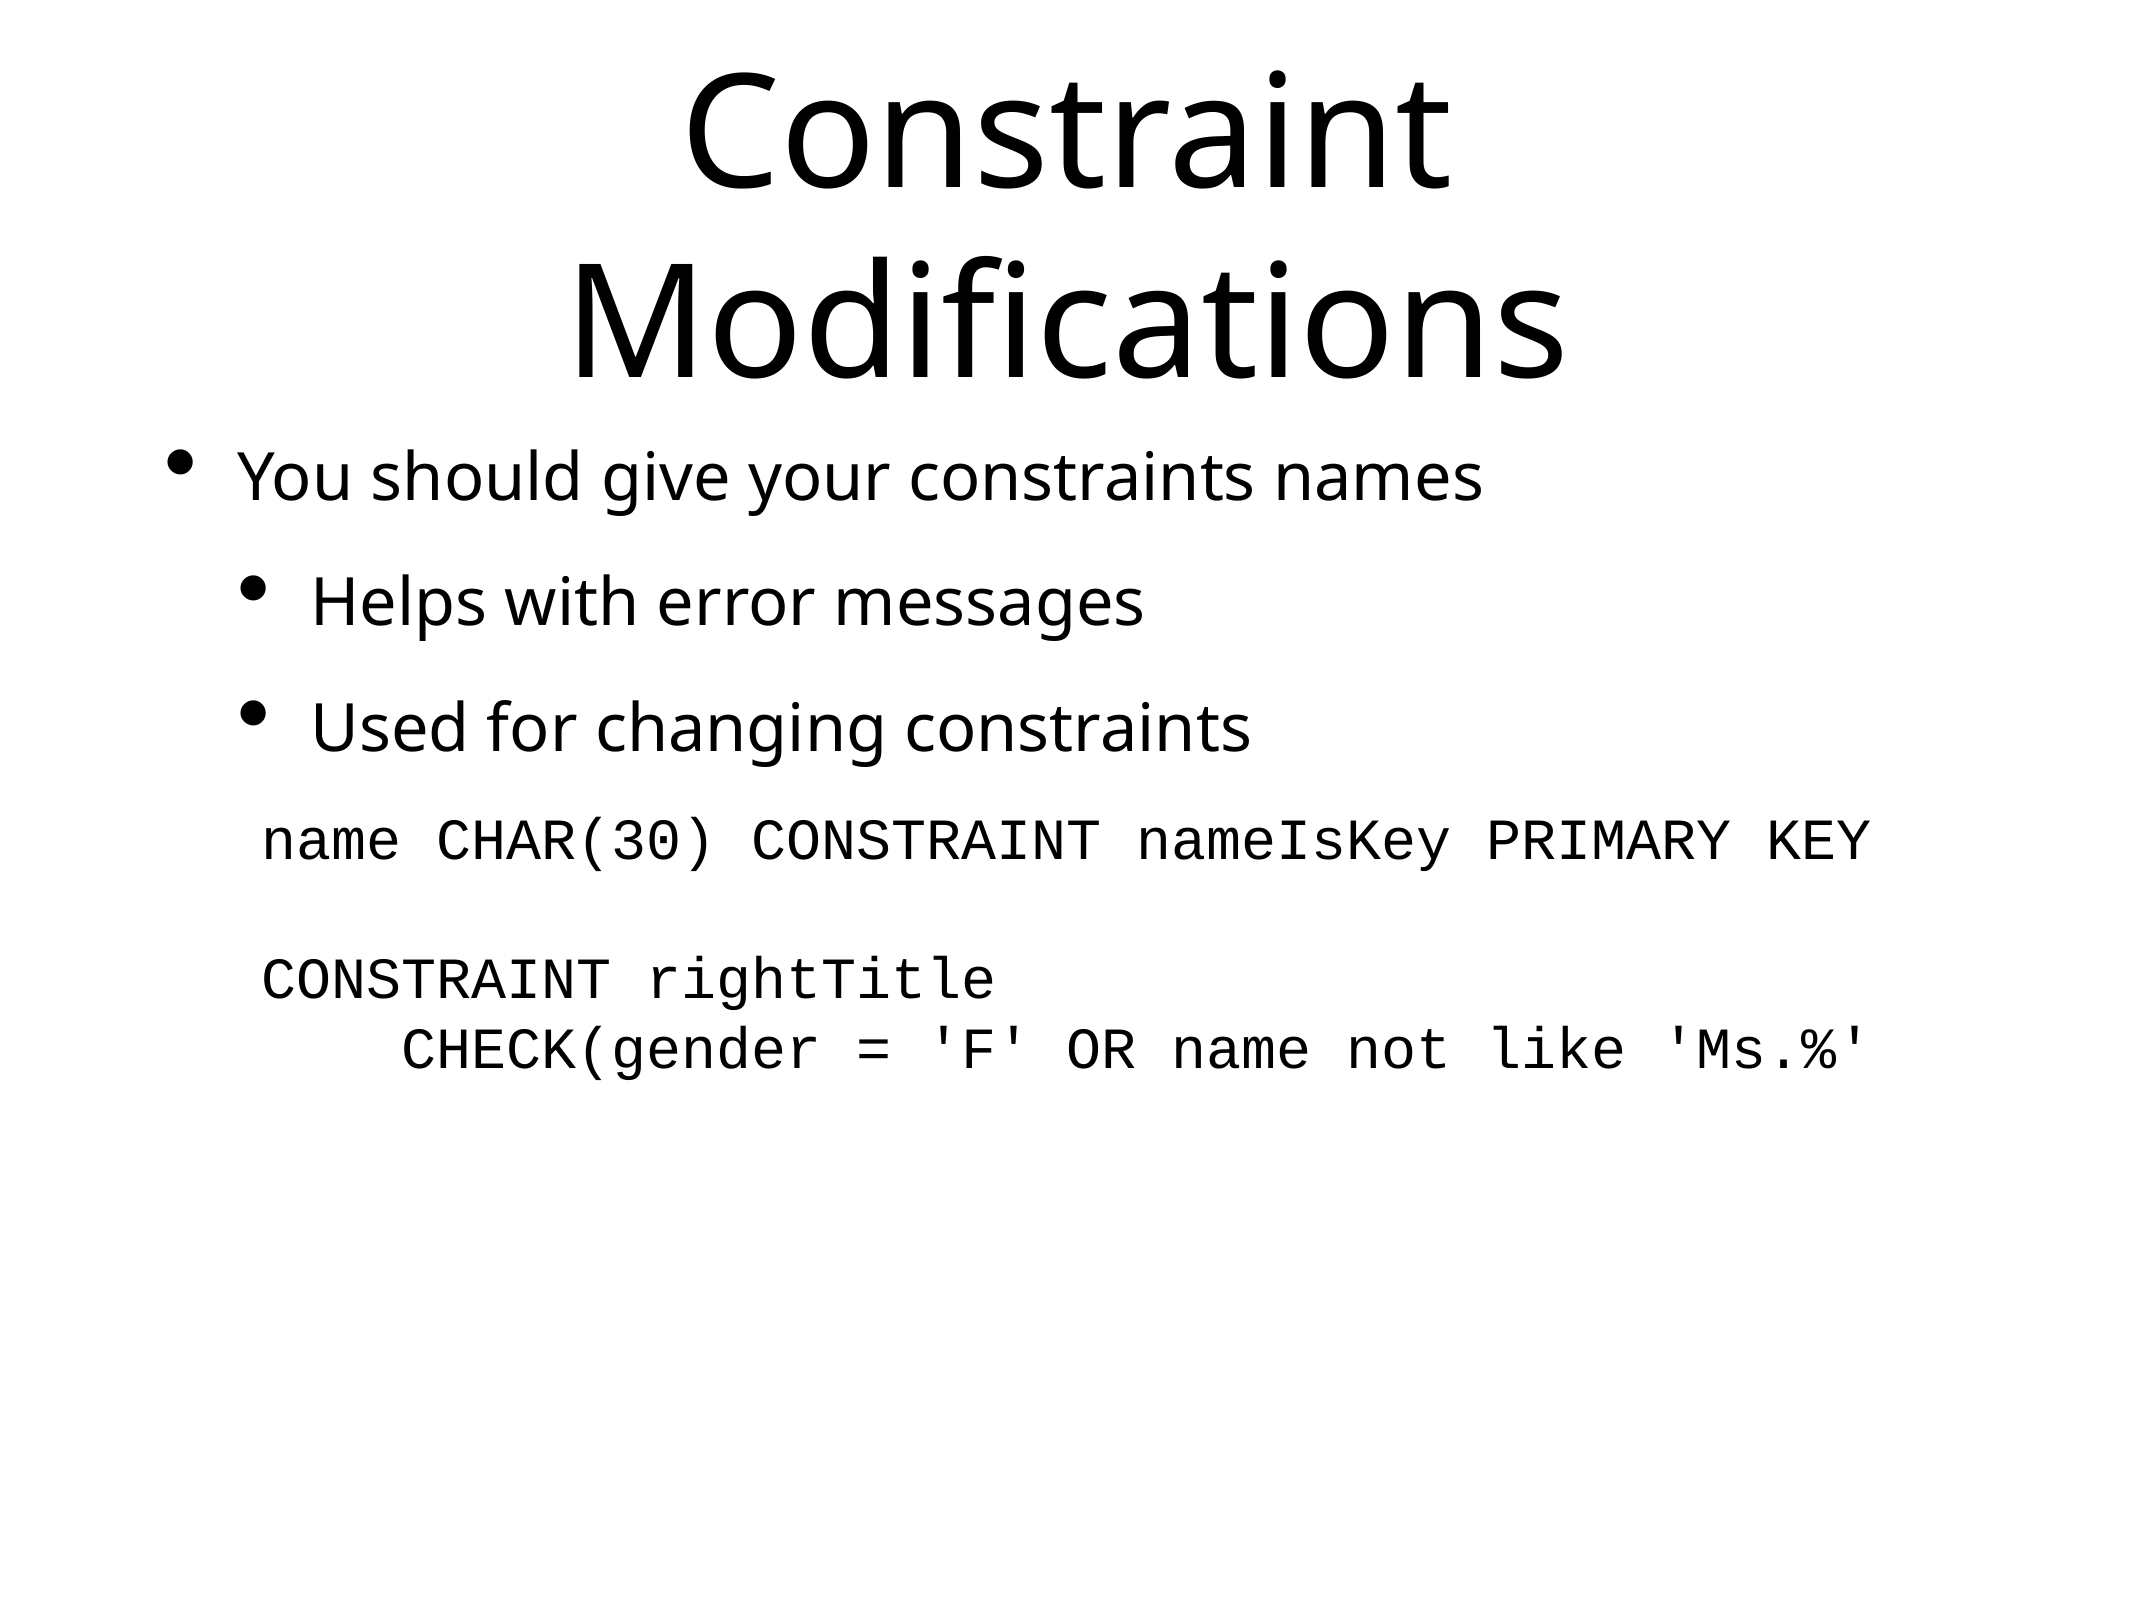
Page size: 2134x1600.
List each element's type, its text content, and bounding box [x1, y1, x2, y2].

title Constraint Modifications [155, 41, 1978, 397]
text_box name CHAR(30) CONSTRAINT nameIsKey PRIMARY KEY CONSTRAINT rightTitle CHECK(gender = 'F' OR name not like 'Ms.%' [253, 792, 1881, 1089]
list You should give your constraints names Helps with error messages Used for changing constraints [155, 424, 1978, 1457]
